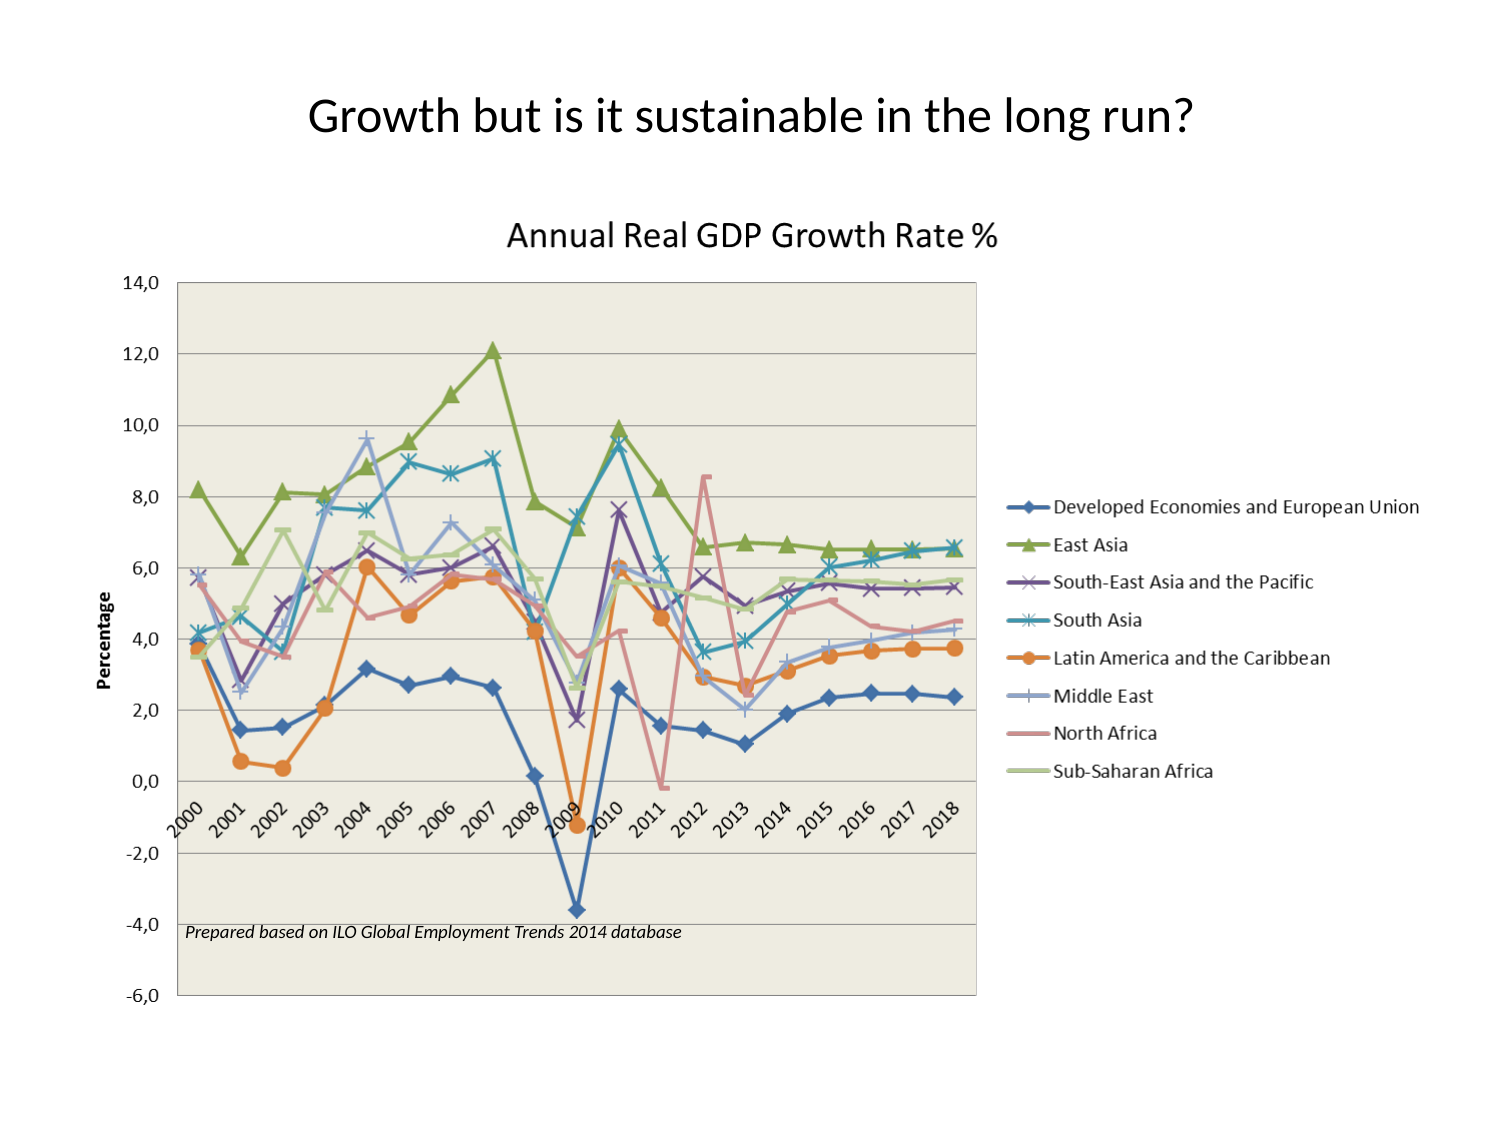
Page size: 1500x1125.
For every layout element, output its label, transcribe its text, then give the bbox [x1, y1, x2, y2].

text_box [56, 187, 1449, 1028]
title Growth but is it sustainable in the long run? [76, 19, 1427, 186]
